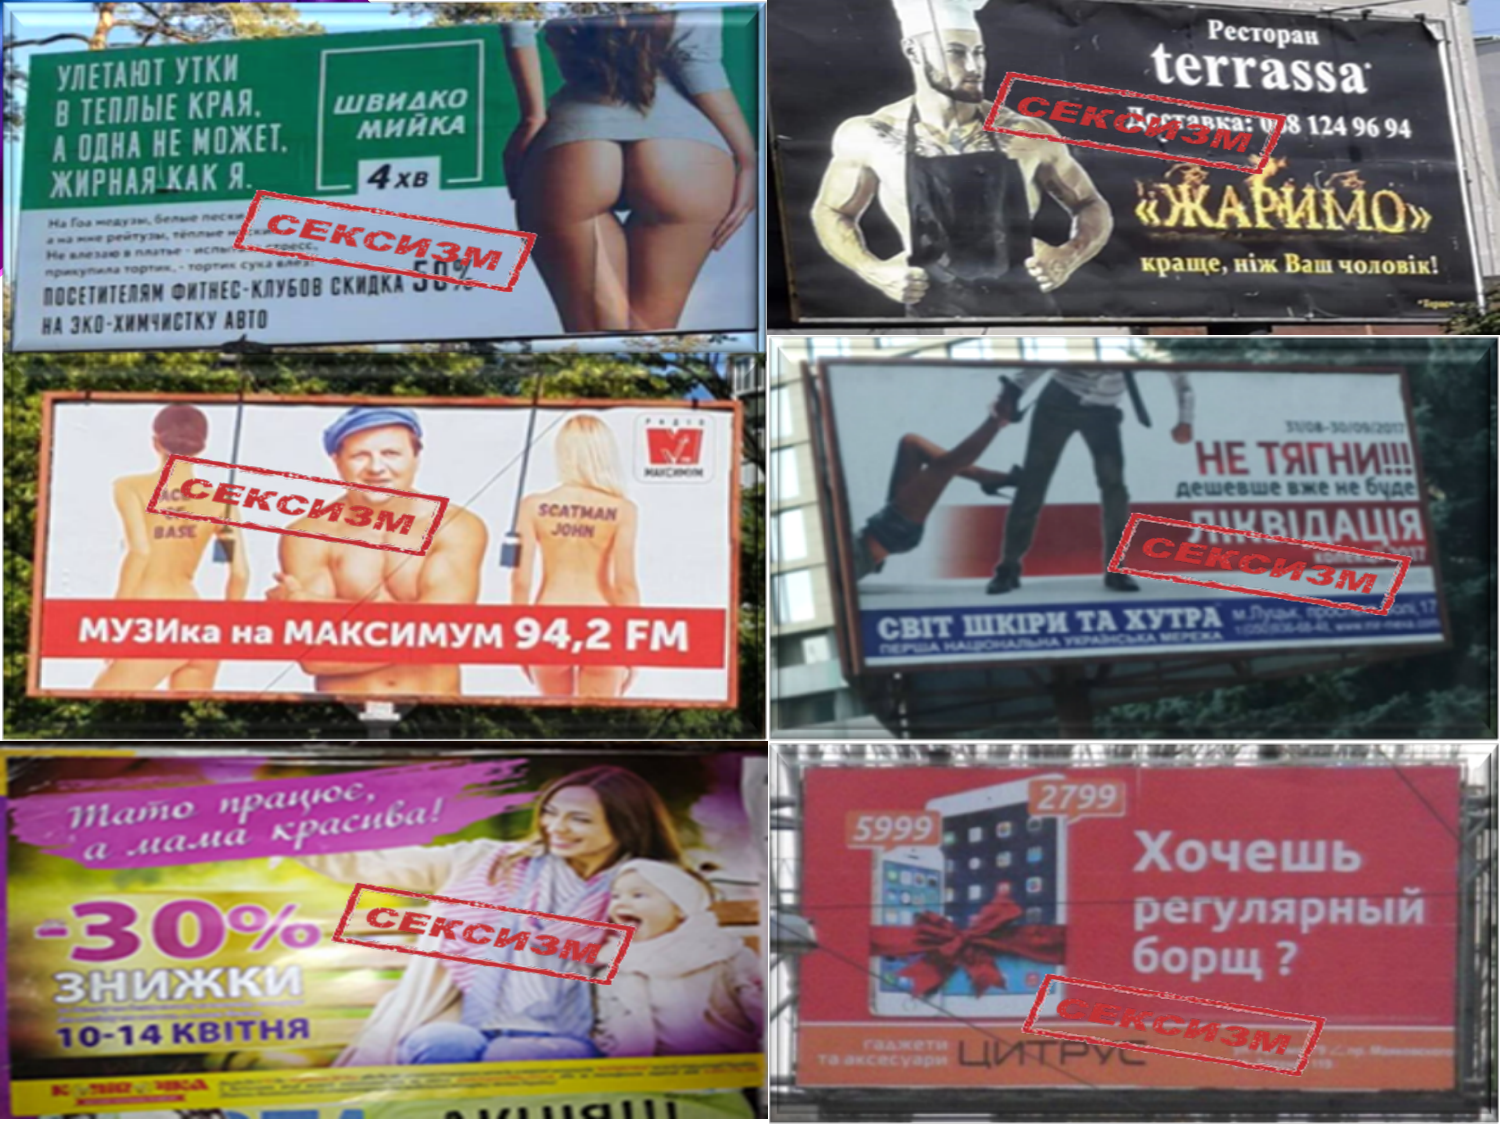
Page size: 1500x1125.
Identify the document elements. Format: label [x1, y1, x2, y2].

picture [0, 0, 1500, 1125]
list [0, 349, 767, 741]
picture [126, 445, 467, 564]
